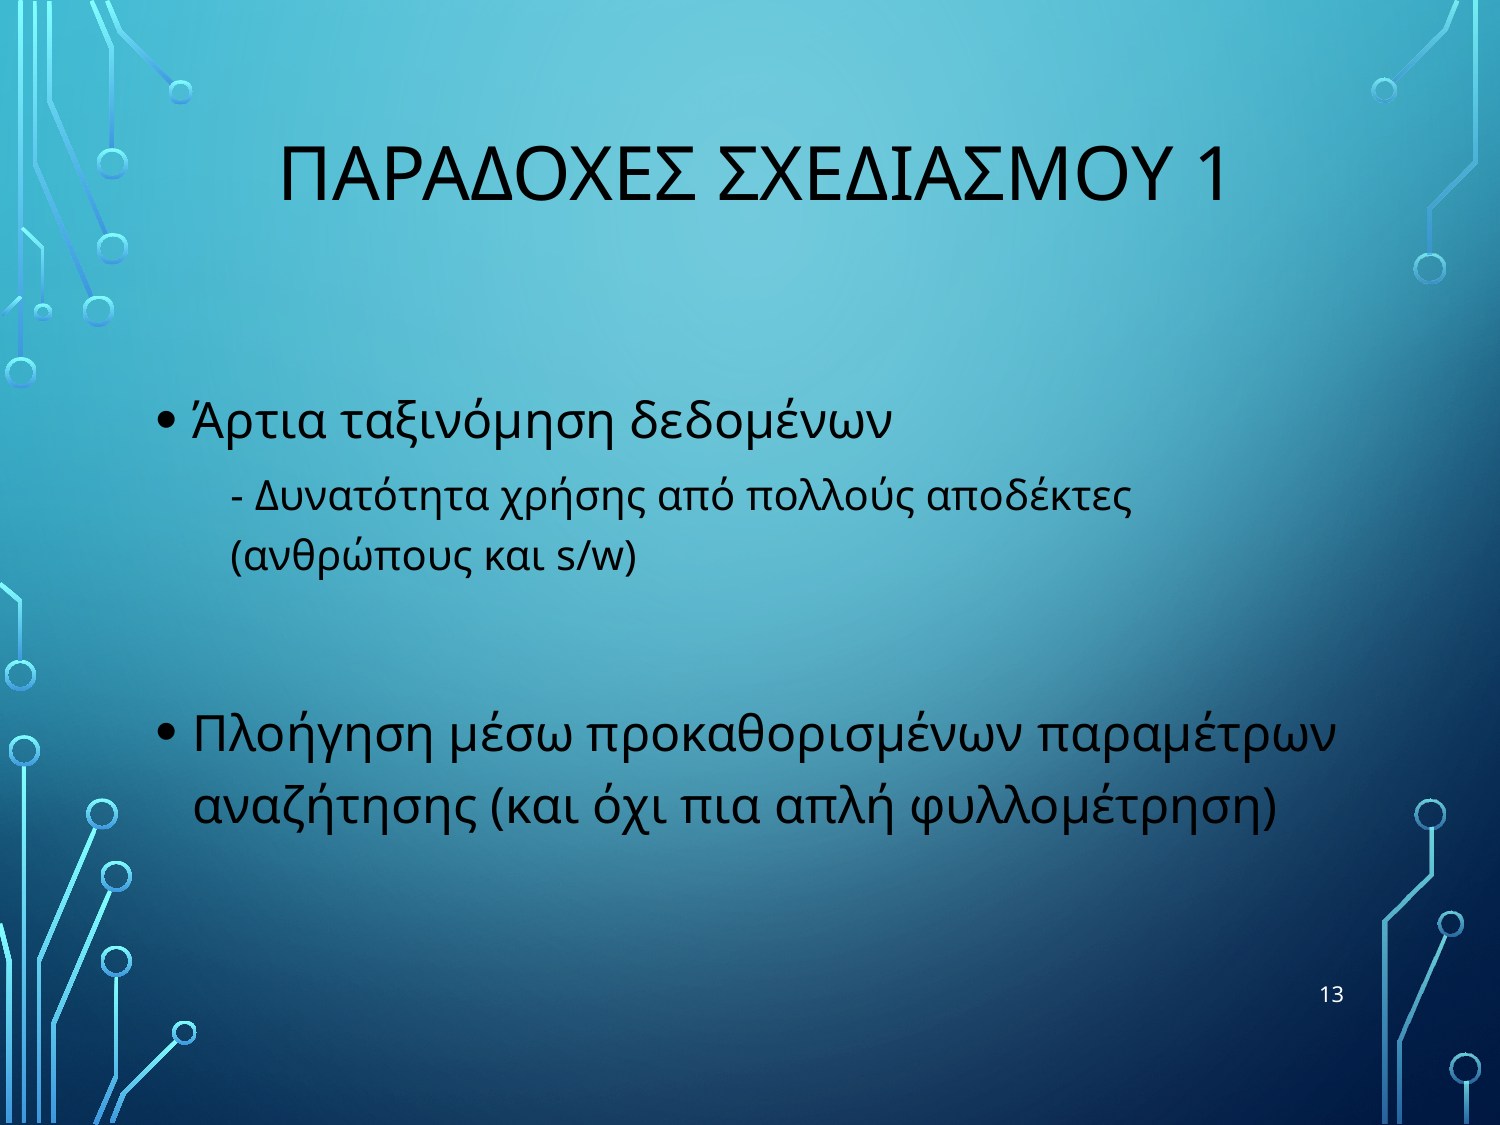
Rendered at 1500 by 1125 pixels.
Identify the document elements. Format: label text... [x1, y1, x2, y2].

title ΠαραδοχEς ΣχεδιασμOY 1 [147, 54, 1367, 298]
list Άρτια ταξινόμηση δεδομένων - Δυνατότητα χρήσης από πολλούς αποδέκτες (ανθρώπους και s/w) Πλοήγηση μέσω προκαθορισμένων παραμέτρων αναζήτησης (και όχι πια απλή φυλλομέτρηση) [140, 369, 1360, 950]
slide_number 13 [1264, 965, 1360, 1025]
